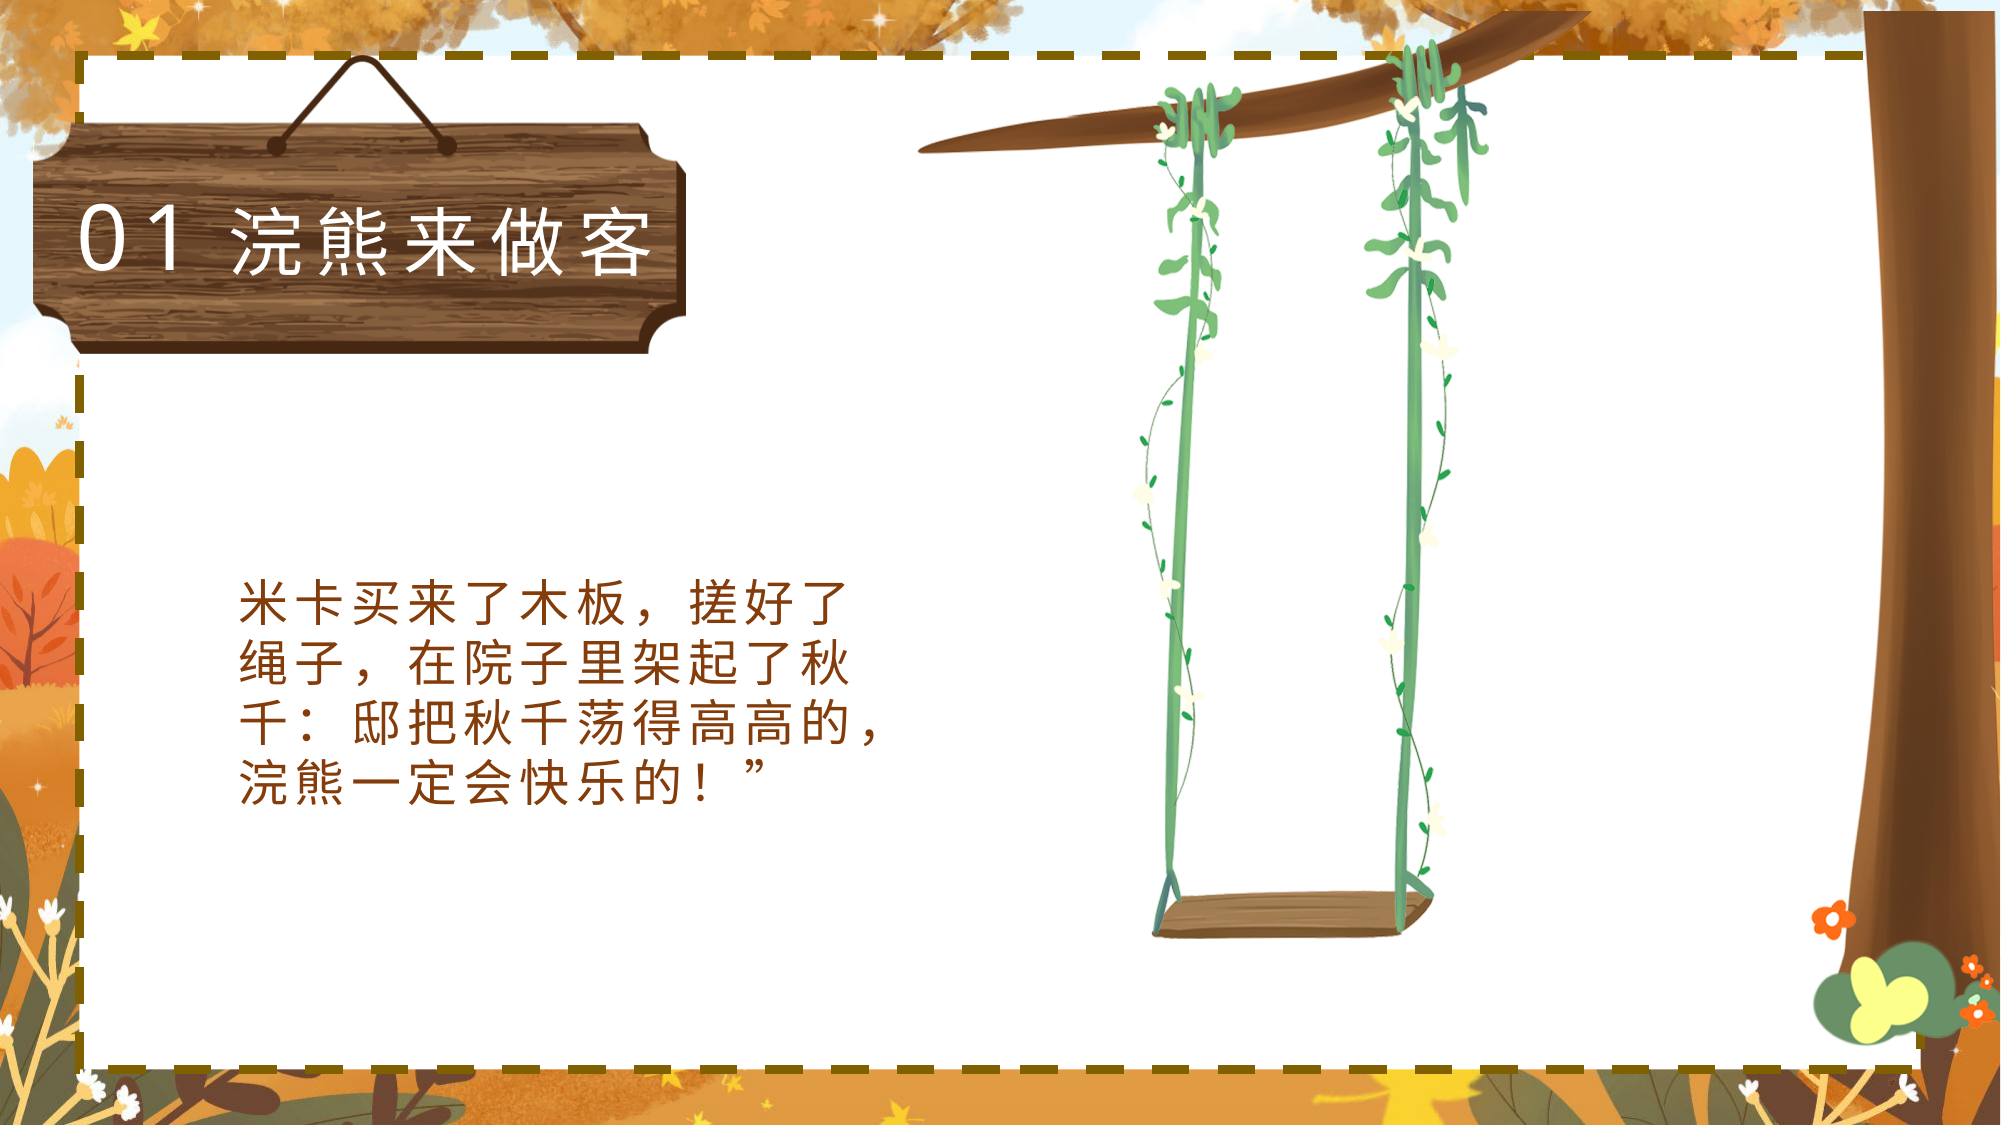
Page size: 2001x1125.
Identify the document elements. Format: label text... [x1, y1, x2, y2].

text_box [32, 55, 686, 354]
text_box 米卡买来了木板，搓好了绳子，在院子里架起了秋千：邸把秋千荡得高高的，浣熊一定会快乐的！” [223, 564, 887, 820]
text_box [78, 54, 887, 1070]
picture [0, 0, 2001, 1125]
